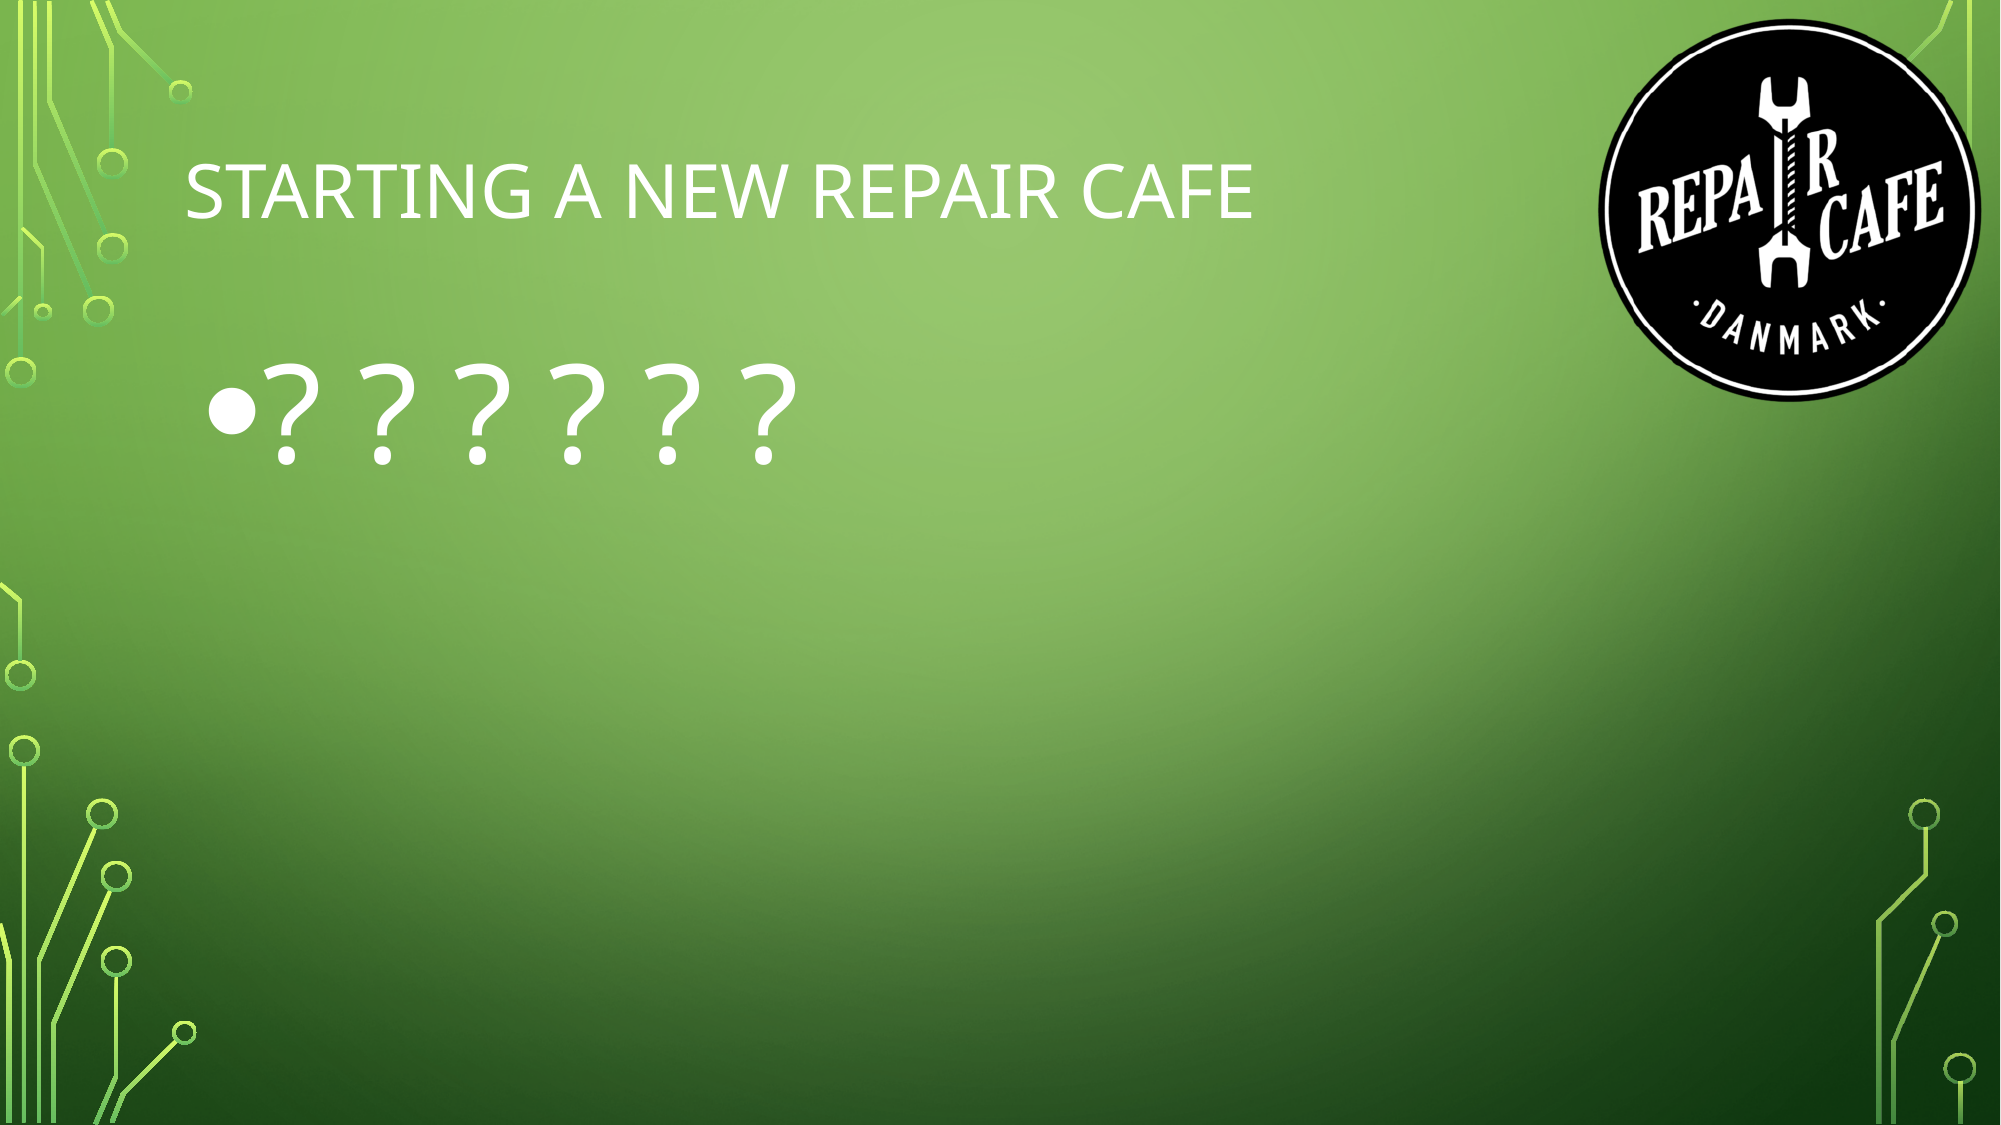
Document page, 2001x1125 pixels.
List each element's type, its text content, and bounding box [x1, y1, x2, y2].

list ? ? ? ? ? ? [187, 285, 1813, 867]
title Starting a new repair cafe [169, 131, 1502, 257]
picture [1595, 15, 1985, 405]
